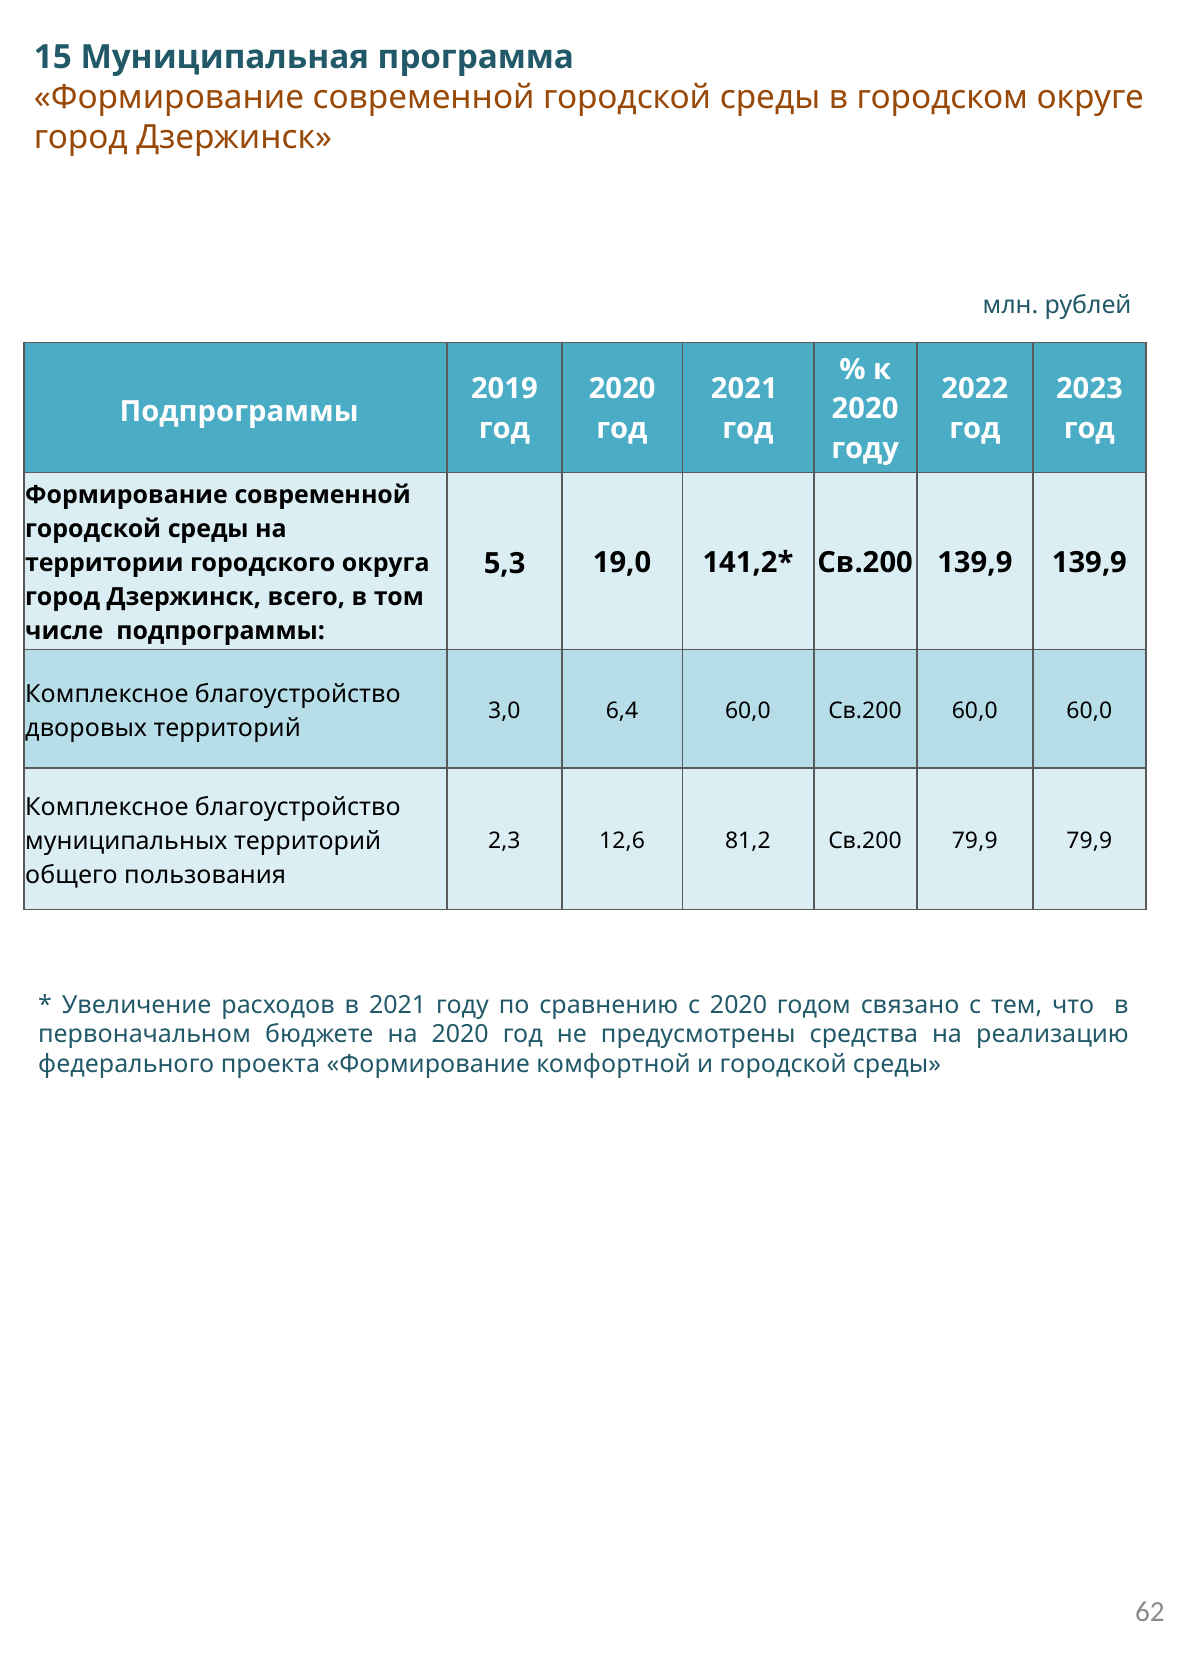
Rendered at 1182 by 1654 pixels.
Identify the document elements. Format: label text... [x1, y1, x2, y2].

table_cell 12,6 [563, 769, 682, 909]
table_cell 79,9 [918, 769, 1032, 909]
table_cell Комплексное благоустройство муниципальных территорий общего пользования [25, 769, 446, 909]
table_cell 81,2 [683, 769, 813, 909]
table_cell 60,0 [918, 650, 1032, 767]
table_cell 3,0 [448, 650, 561, 767]
table_cell 139,9 [918, 473, 1032, 649]
table_header % к 2020 году [815, 343, 916, 472]
table_cell 139,9 [1034, 473, 1145, 649]
table_cell 141,2* [683, 473, 813, 649]
table_cell 6,4 [563, 650, 682, 767]
table_cell Св.200 [815, 473, 916, 649]
table_header 2020 год [563, 343, 682, 472]
table_header 2023 год [1034, 343, 1145, 472]
table_cell 60,0 [683, 650, 813, 767]
table_cell Св.200 [815, 650, 916, 767]
slide_number 62 [905, 1565, 1182, 1654]
text_box млн. рублей [980, 288, 1142, 319]
table_cell Комплексное благоустройство дворовых территорий [25, 650, 446, 767]
table_cell 19,0 [563, 473, 682, 649]
table_header Подпрограммы [25, 343, 446, 472]
table_cell 2,3 [448, 769, 561, 909]
table_header 2021 год [683, 343, 813, 472]
table_cell 79,9 [1034, 769, 1145, 909]
text_box 15 Муниципальная программа «Формирование современной городской среды в городском округе город Дзержинск» [17, 27, 1170, 164]
table_cell 5,3 [448, 473, 561, 649]
table_cell Формирование современной городской среды на территории городского округа город Дзержинск, всего, в том числе подпрограммы: [25, 473, 446, 649]
table_cell 60,0 [1034, 650, 1145, 767]
table_header 2019 год [448, 343, 561, 472]
table_header 2022 год [918, 343, 1032, 472]
text_box * Увеличение расходов в 2021 году по сравнению с 2020 годом связано с тем, что в первоначальном бюджете на 2020 год не предусмотрены средства на реализацию федерального проекта «Формирование комфортной и городской среды» [23, 980, 1146, 1086]
table_cell Св.200 [815, 769, 916, 909]
